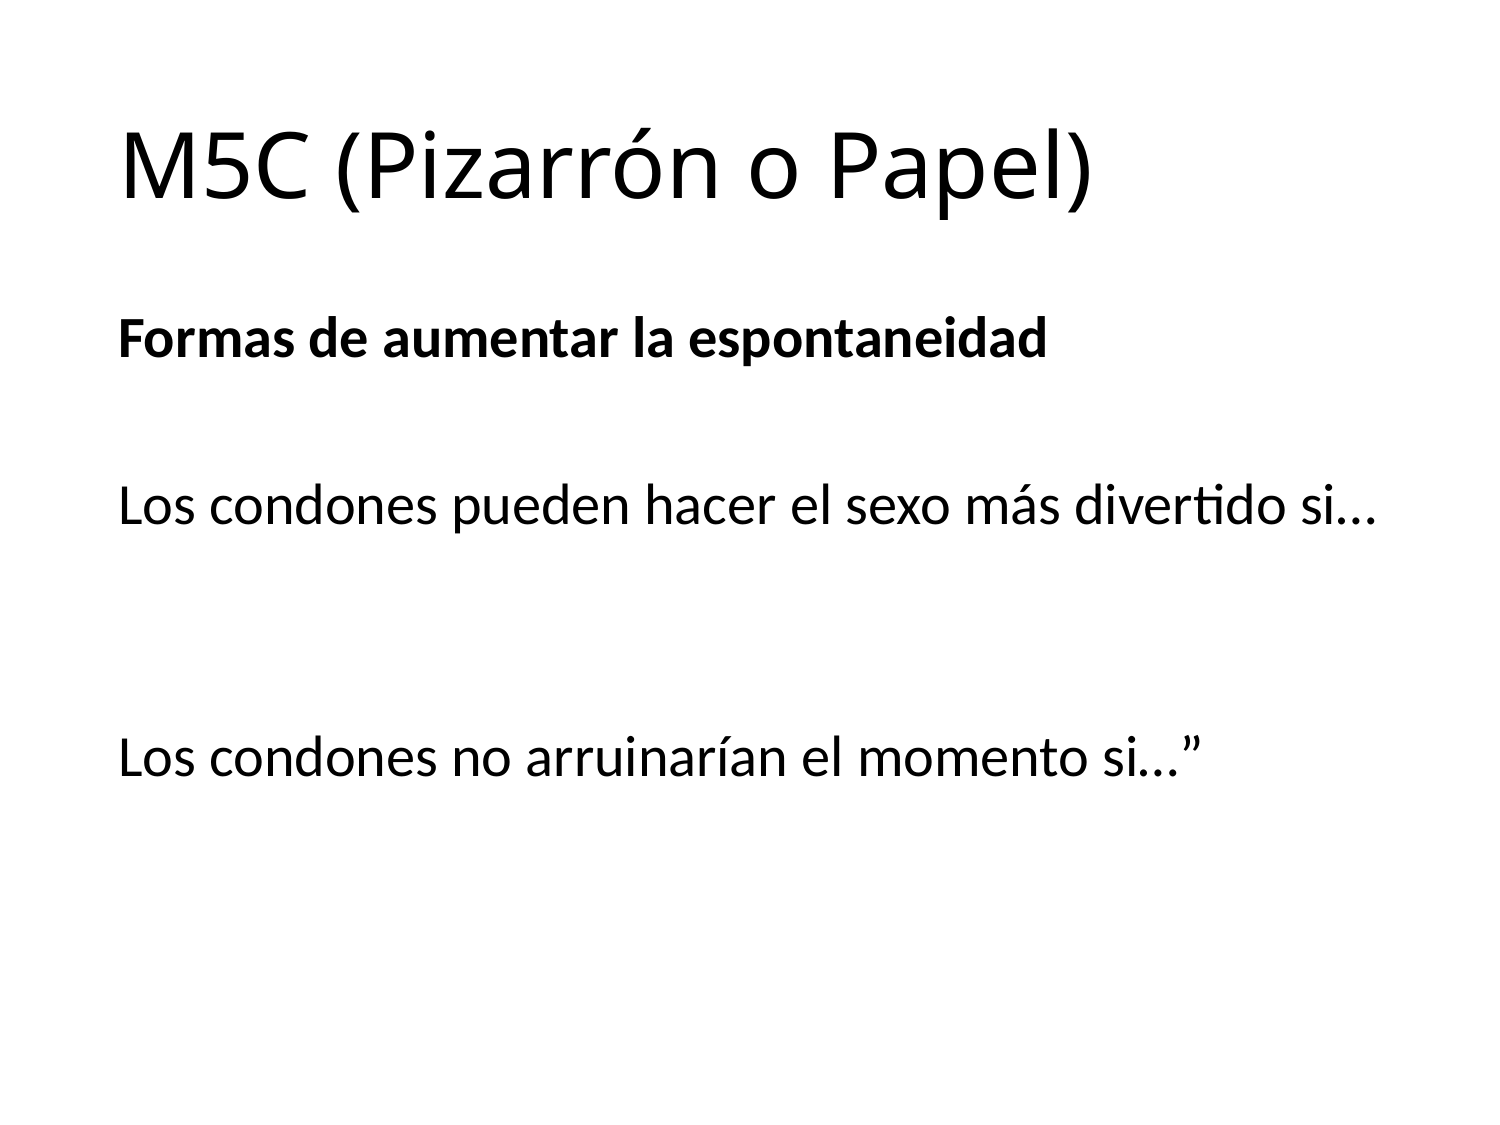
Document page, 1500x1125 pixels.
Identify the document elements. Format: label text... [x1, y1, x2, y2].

title M5C (Pizarrón o Papel) [103, 59, 1397, 278]
list Formas de aumentar la espontaneidad Los condones pueden hacer el sexo más divertido si… Los condones no arruinarían el momento si…” [103, 299, 1397, 1014]
